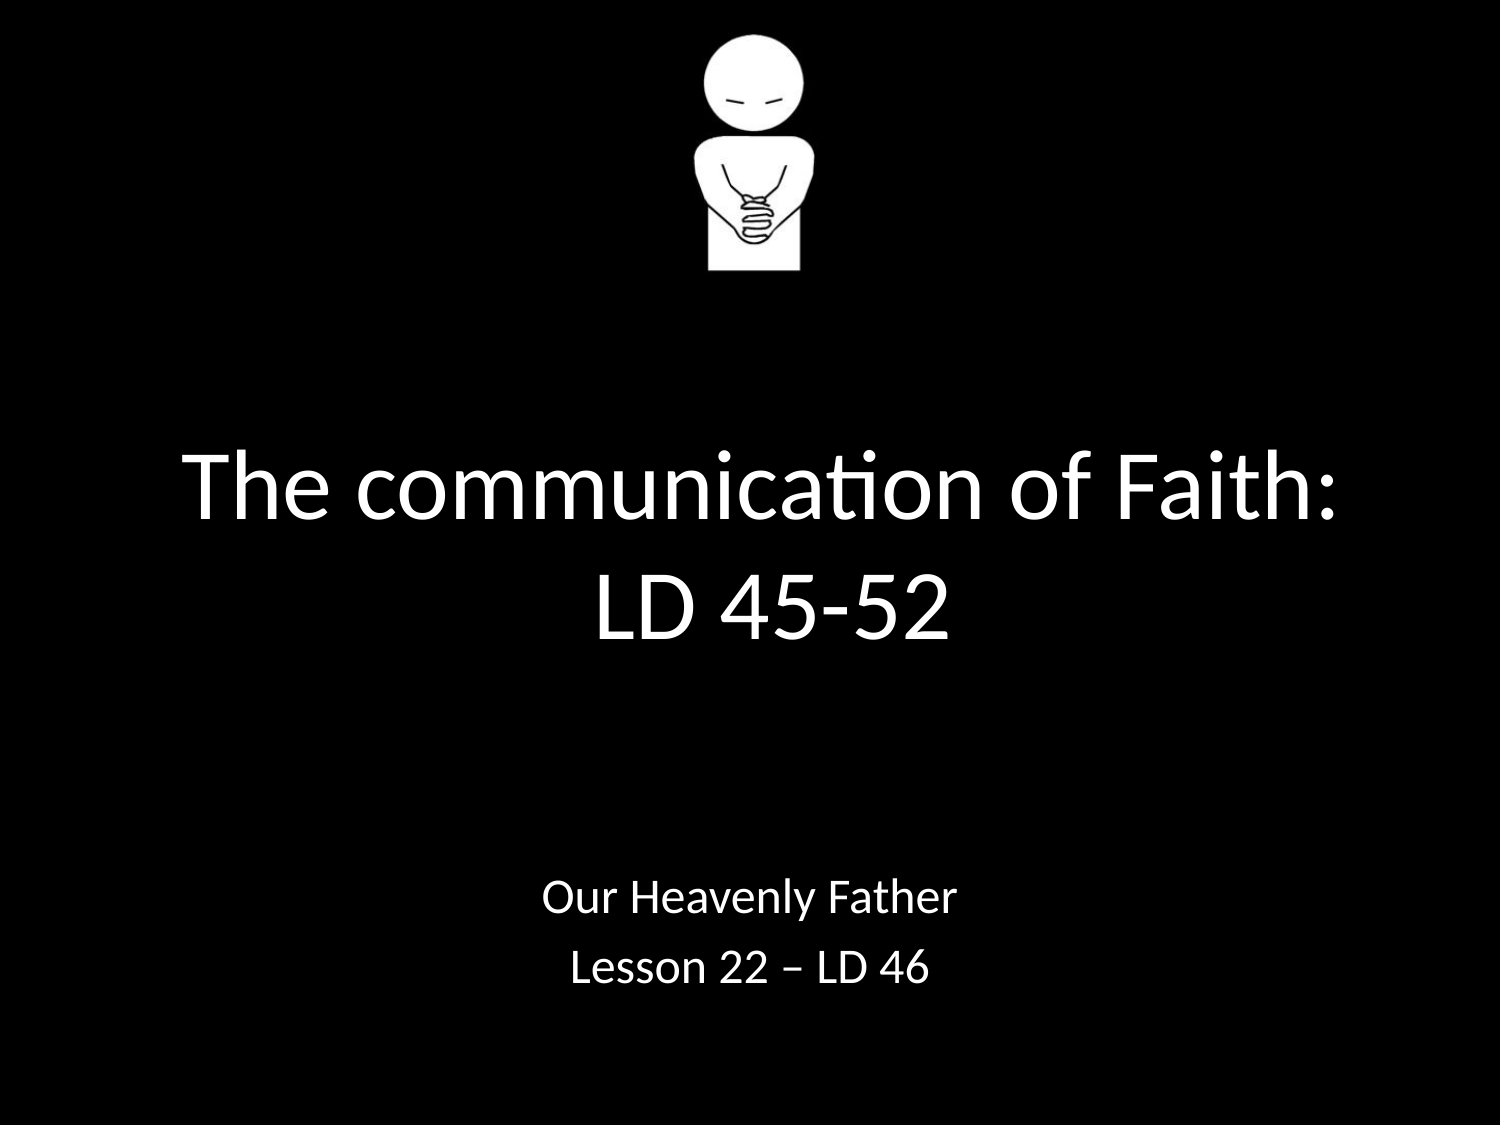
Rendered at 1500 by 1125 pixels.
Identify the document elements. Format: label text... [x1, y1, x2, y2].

picture [612, 0, 905, 293]
subtitle Our Heavenly Father Lesson 22 – LD 46 [187, 855, 1313, 1125]
text_box The communication of Faith: LD 45-52 [135, 429, 1411, 668]
